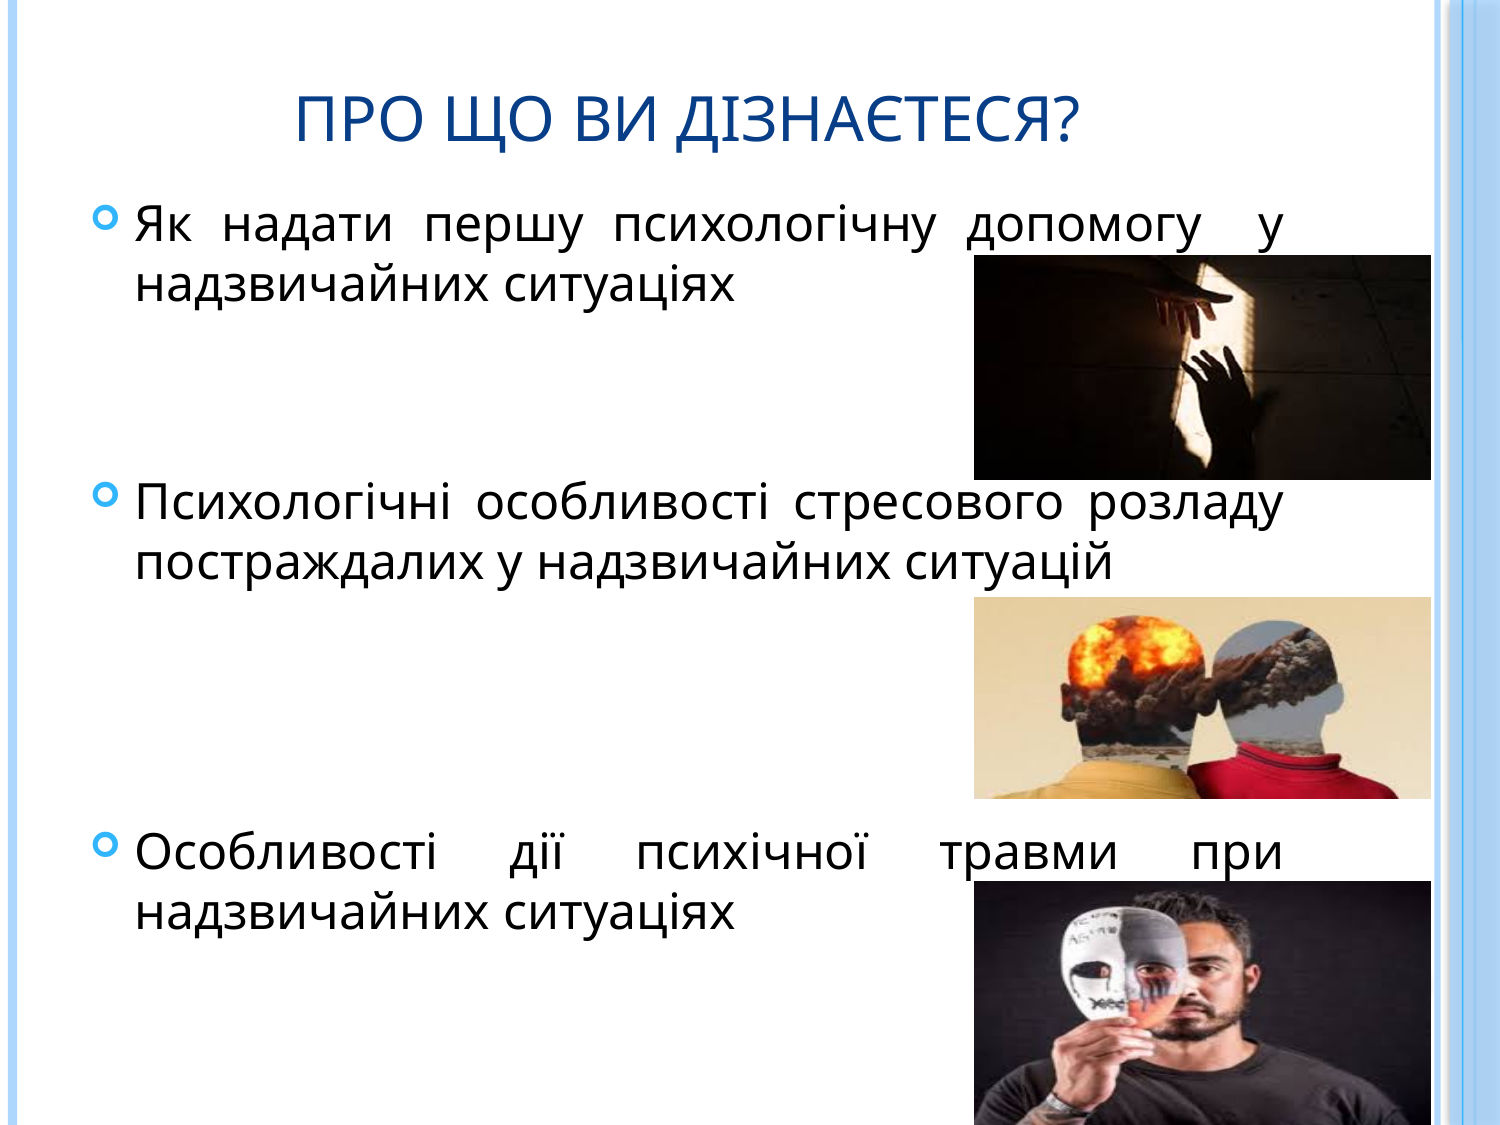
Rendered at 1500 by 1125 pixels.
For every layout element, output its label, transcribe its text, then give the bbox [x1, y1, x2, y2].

picture [973, 880, 1431, 1125]
picture [973, 597, 1431, 800]
picture [973, 254, 1431, 481]
list Як надати першу психологічну допомогу у надзвичайних ситуаціях Психологічні особливості стресового розладу постраждалих у надзвичайних ситуацій Особливості дії психічної травми при надзвичайних ситуаціях [75, 184, 1300, 1062]
title Про що ви дізнаєтеся? [75, 45, 1300, 161]
